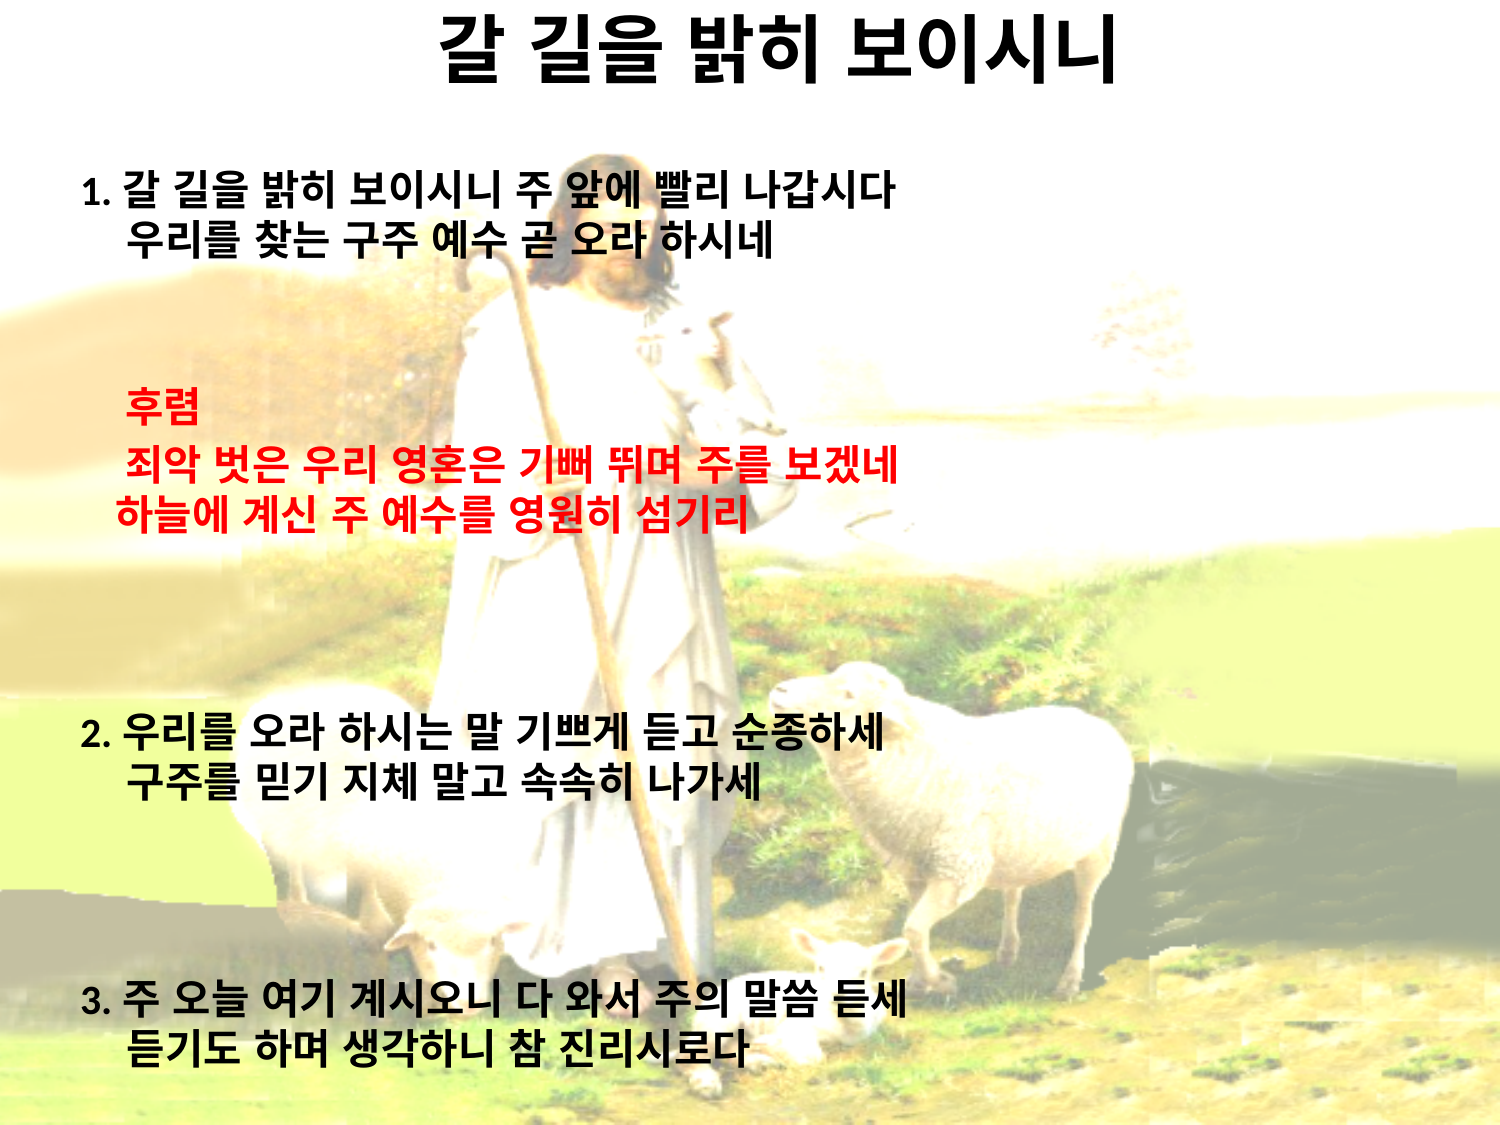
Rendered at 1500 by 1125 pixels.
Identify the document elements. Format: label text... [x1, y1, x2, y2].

subtitle 1.갈 길을 밝히 보이시니 주 앞에 빨리 나갑시다 우리를 찾는 구주 예수 곧 오라 하시네 후렴 죄악 벗은 우리 영혼은 기뻐 뛰며 주를 보겠네 하늘에 계신 주 예수를 영원히 섬기리 2.우리를 오라 하시는 말 기쁘게 듣고 순종하세 구주를 믿기 지체 말고 속속히 나가세 3.주 오늘 여기 계시오니 다 와서 주의 말씀 듣세 듣기도 하며 생각하니 참 진리시로다 [64, 156, 999, 1094]
title 갈 길을 밝히 보이시니 [383, 0, 1176, 95]
